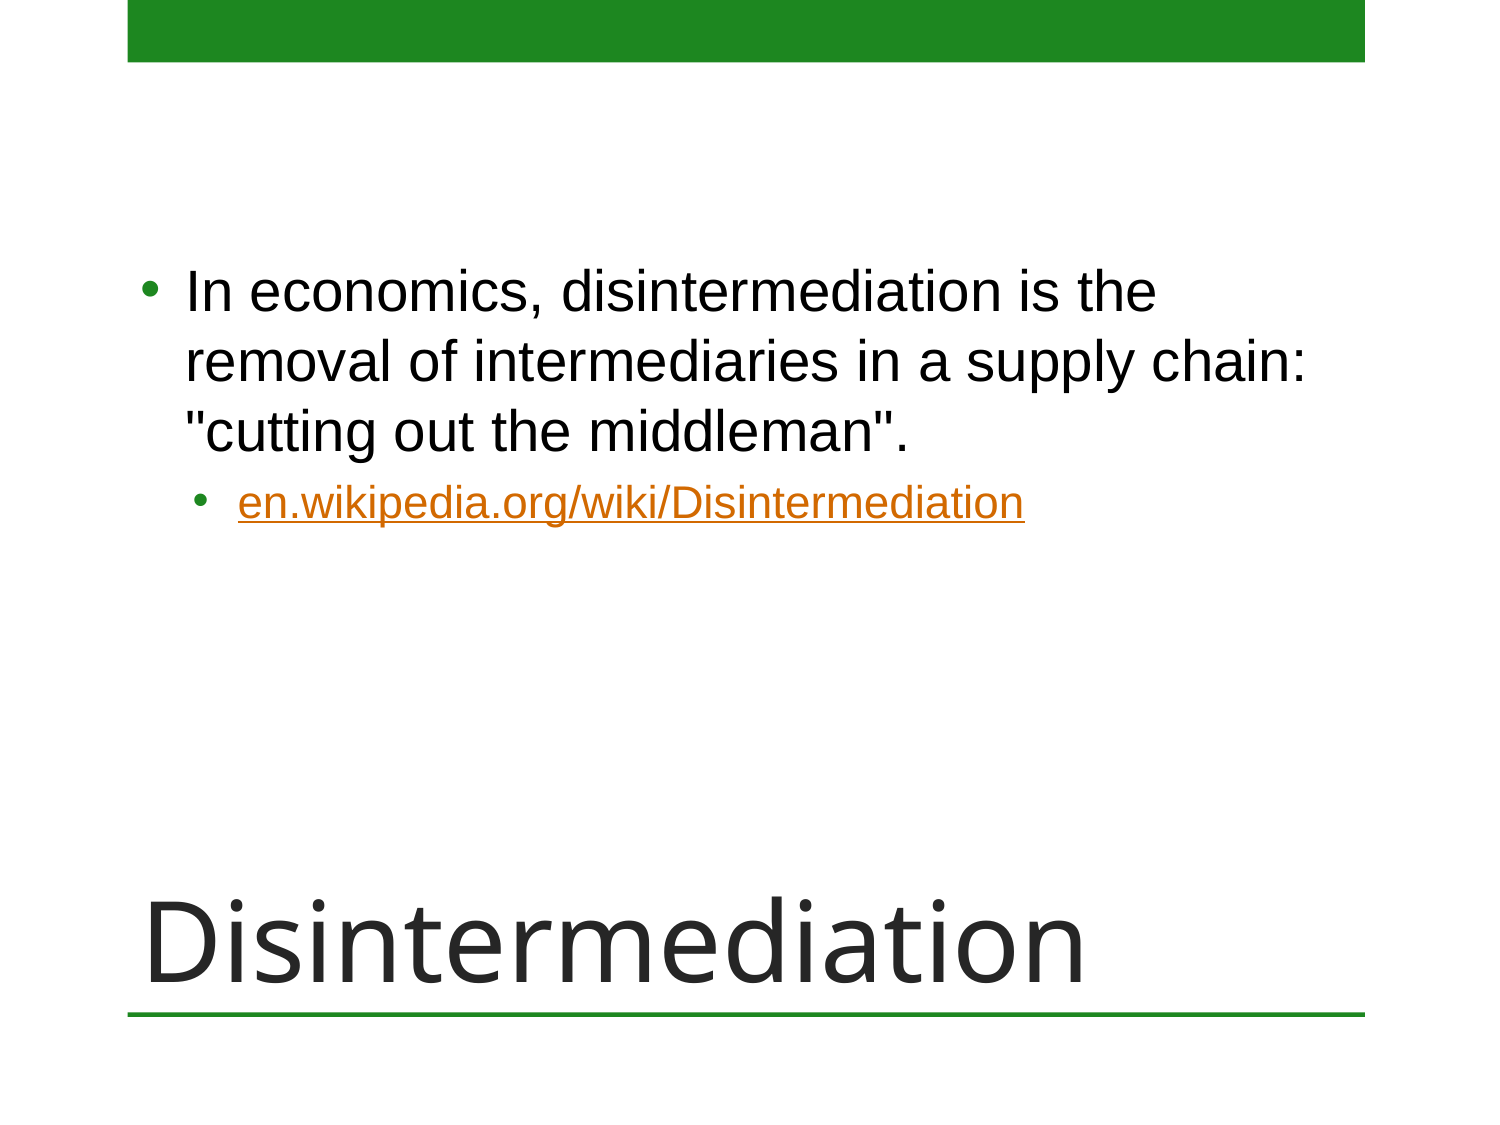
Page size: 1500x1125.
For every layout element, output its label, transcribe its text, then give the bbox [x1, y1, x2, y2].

title Disintermediation [125, 750, 1238, 1013]
list In economics, disintermediation is the removal of intermediaries in a supply chain: "cutting out the middleman". en.wikipedia.org/wiki/Disintermediation [125, 112, 1363, 750]
